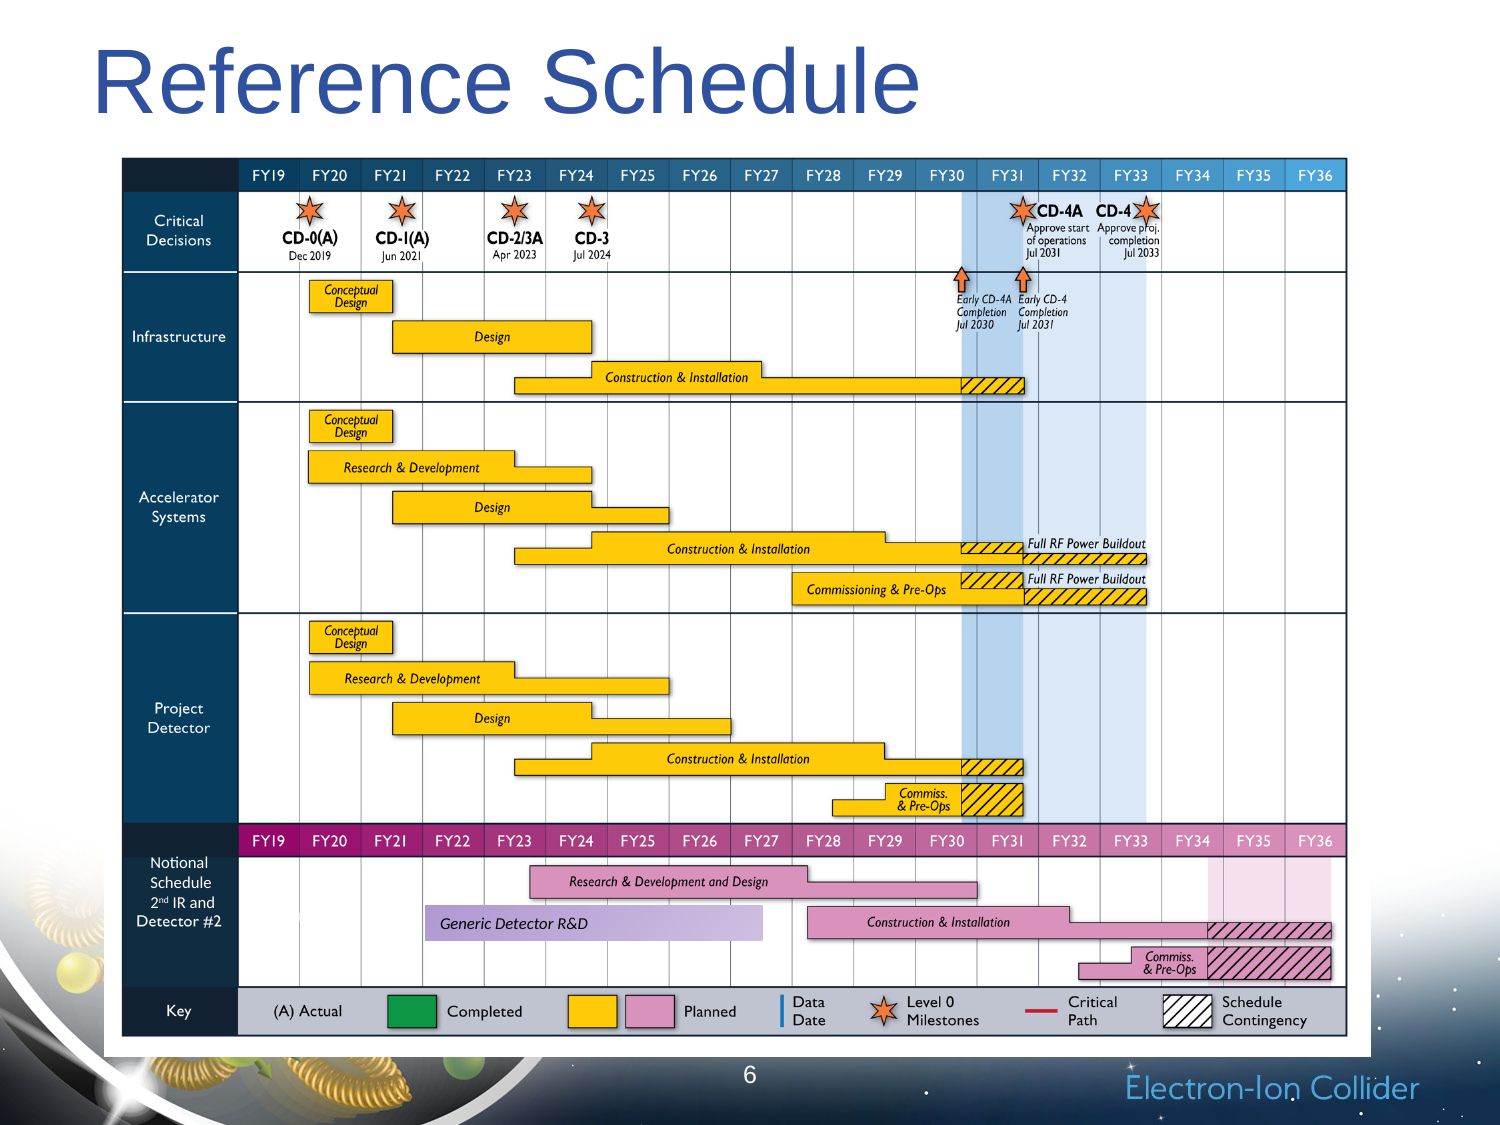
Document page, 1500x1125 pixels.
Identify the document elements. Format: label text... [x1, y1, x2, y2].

picture [0, 0, 1500, 1125]
title Reference Schedule [76, 0, 1371, 193]
slide_number 6 [581, 1057, 919, 1104]
